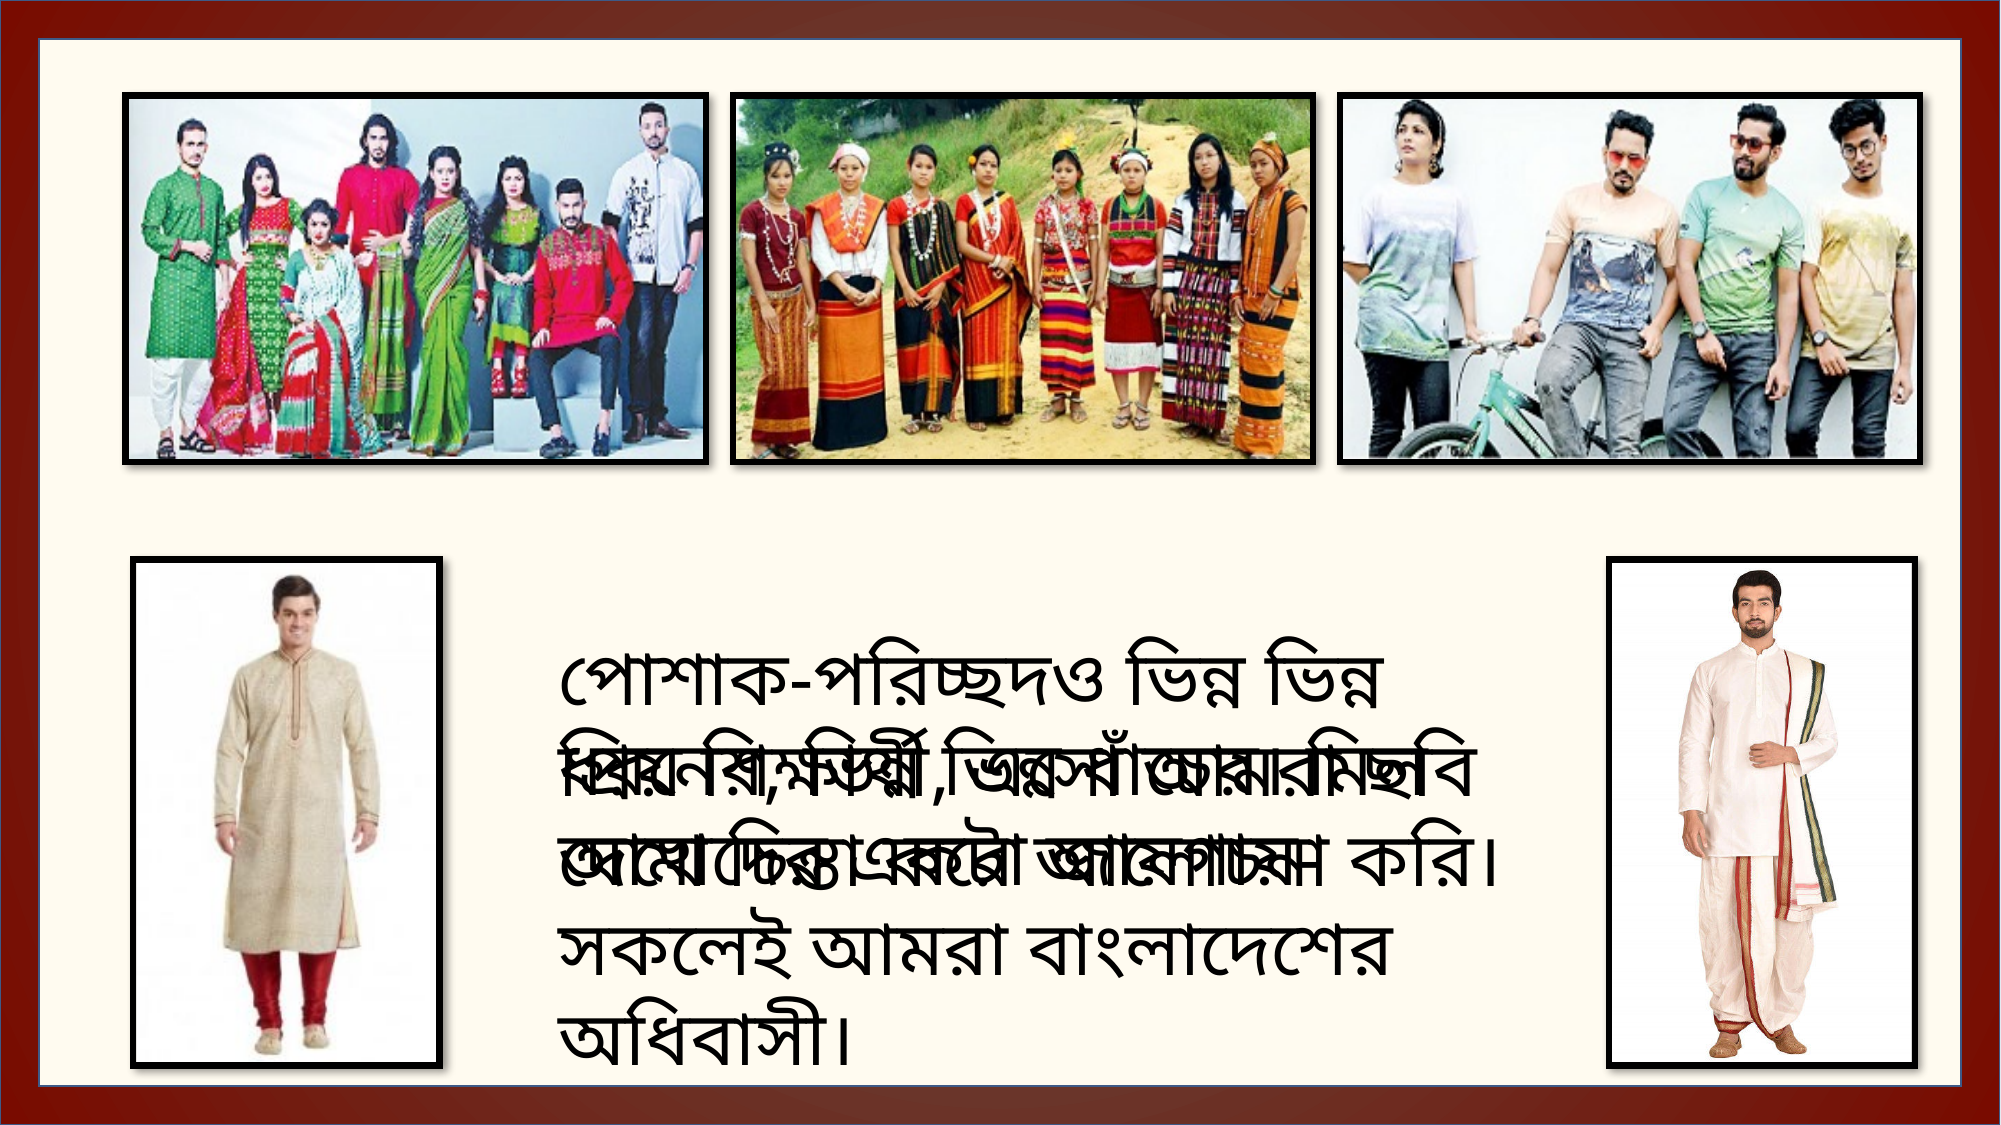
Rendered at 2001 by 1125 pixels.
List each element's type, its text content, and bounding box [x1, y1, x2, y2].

picture [136, 562, 437, 1063]
text_box প্রিয় শিক্ষার্থী, এসো আমরা ছবি দেখে চিন্তা করে আলোচনা করি। [543, 713, 1575, 909]
picture [735, 98, 1310, 459]
picture [1612, 562, 1912, 1063]
text_box পোশাক-পরিচ্ছদও ভিন্ন ভিন্ন ধরনের, ভিন্ন ভিন্ন ধাঁচের। মিল আমাদের একটা জায়গায়- সকলেই আমরা বাংলাদেশের অধিবাসী। [543, 623, 1575, 713]
picture [128, 98, 703, 459]
picture [1342, 98, 1918, 459]
text_box পোশাক-পরিচ্ছদও ভিন্ন ভিন্ন ধরনের, ভিন্ন ভিন্ন ধাঁচের। মিল আমাদের একটা জায়গায়- সকলেই আমরা বাংলাদেশের অধিবাসী। [543, 909, 1575, 1088]
